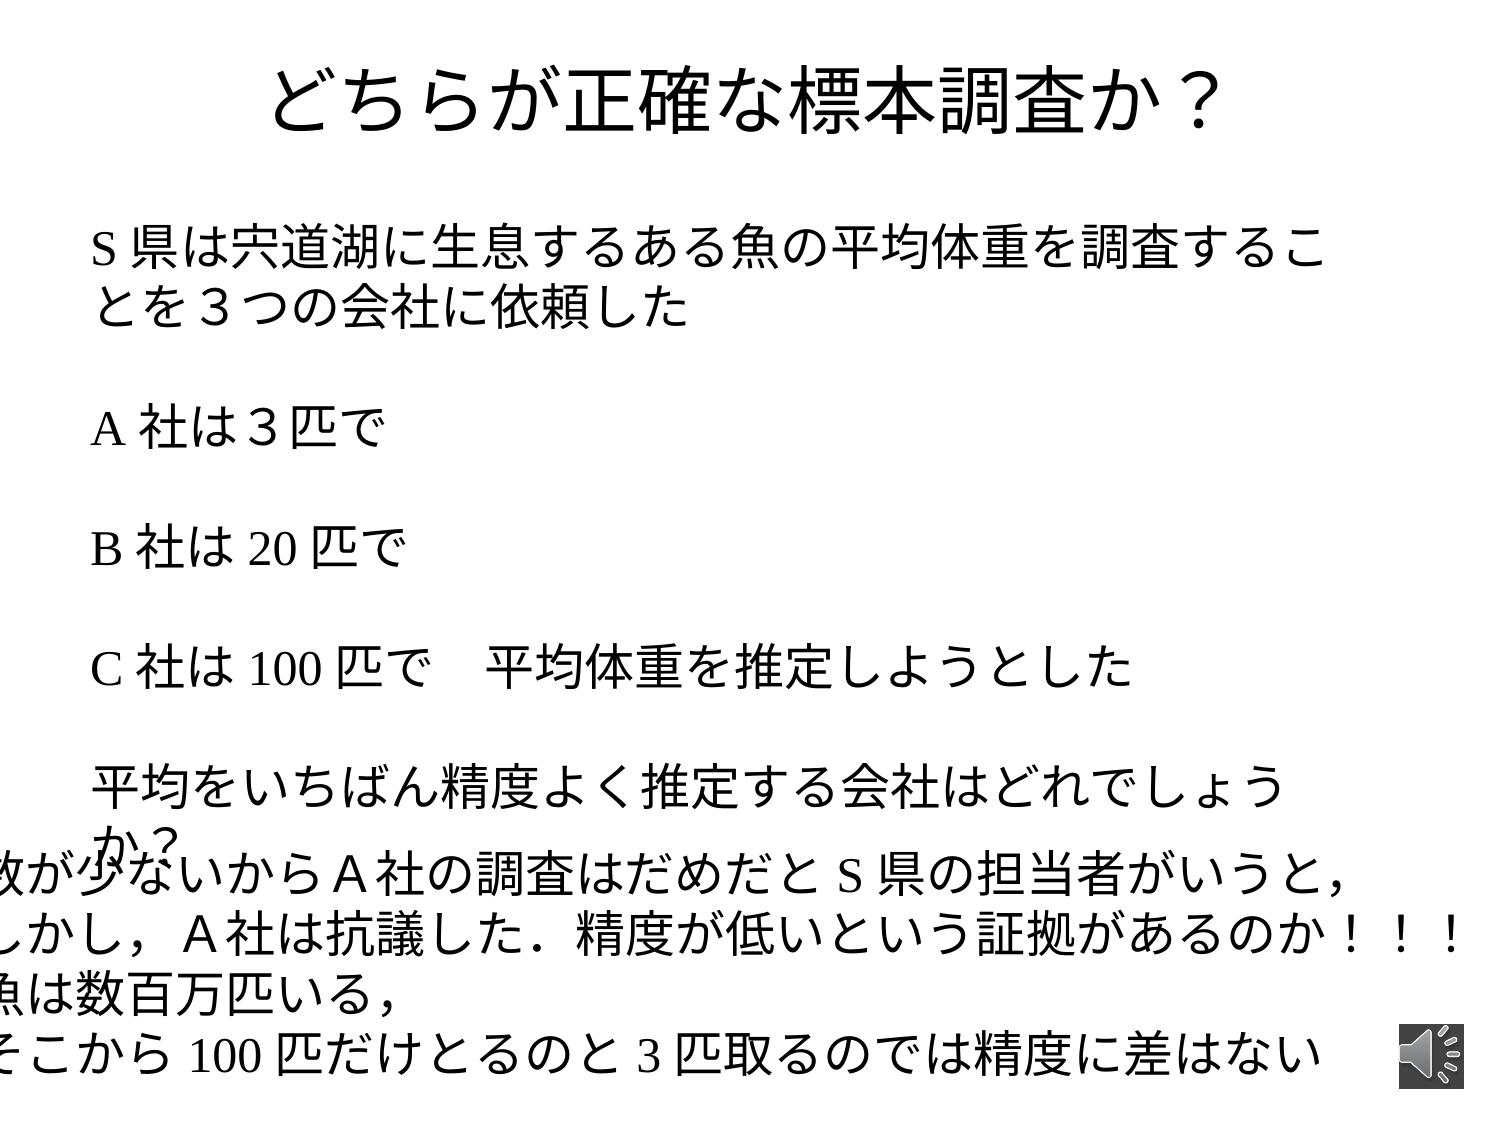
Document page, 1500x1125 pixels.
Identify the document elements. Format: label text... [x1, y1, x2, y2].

title どちらが正確な標本調査か？ [75, 45, 1425, 153]
text_box S県は宍道湖に生息するある魚の平均体重を調査することを３つの会社に依頼した A社は３匹で B社は20匹で C社は100匹で 平均体重を推定しようとした 平均をいちばん精度よく推定する会社はどれでしょうか？ [75, 208, 1388, 835]
text_box 数が少ないからＡ社の調査はだめだとS県の担当者がいうと， しかし，Ａ社は抗議した．精度が低いという証拠があるのか！！！ 魚は数百万匹いる， そこから100匹だけとるのと3匹取るのでは精度に差はない [0, 835, 1491, 1091]
picture [1397, 1022, 1465, 1090]
